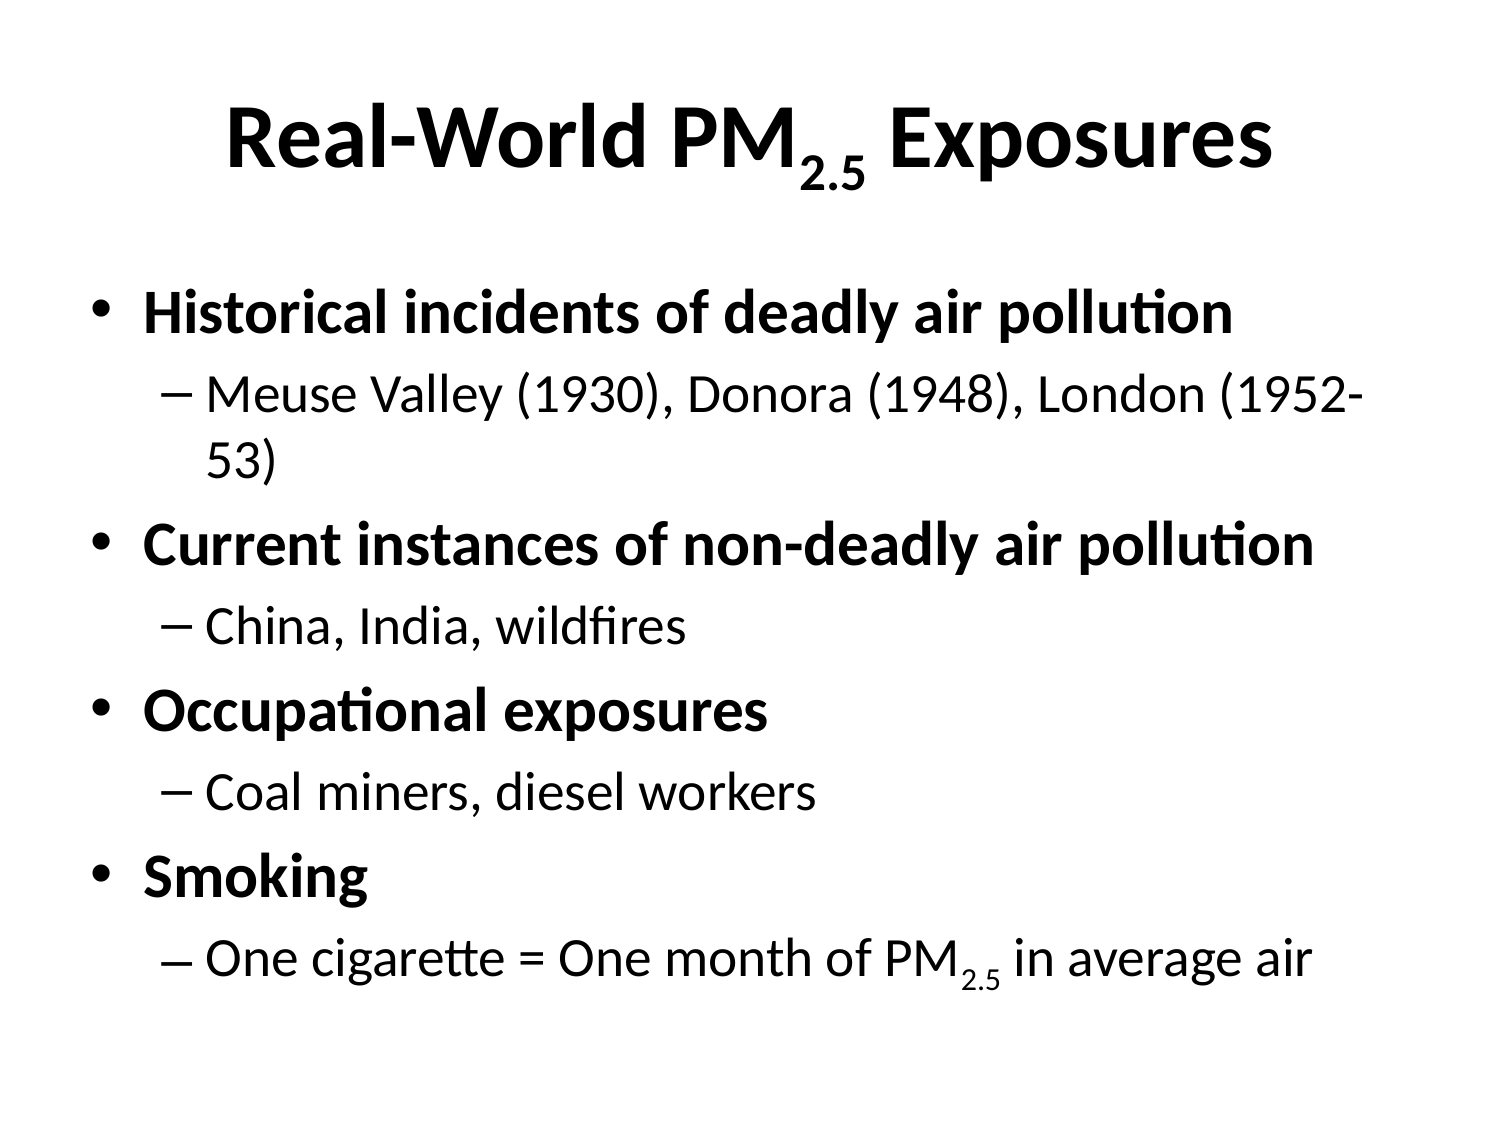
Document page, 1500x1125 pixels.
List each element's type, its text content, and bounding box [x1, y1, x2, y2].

title Real-World PM2.5 Exposures [75, 45, 1425, 233]
list Historical incidents of deadly air pollution Meuse Valley (1930), Donora (1948), London (1952-53) Current instances of non-deadly air pollution China, India, wildfires Occupational exposures Coal miners, diesel workers Smoking One cigarette = One month of PM2.5 in average air [75, 262, 1425, 1005]
